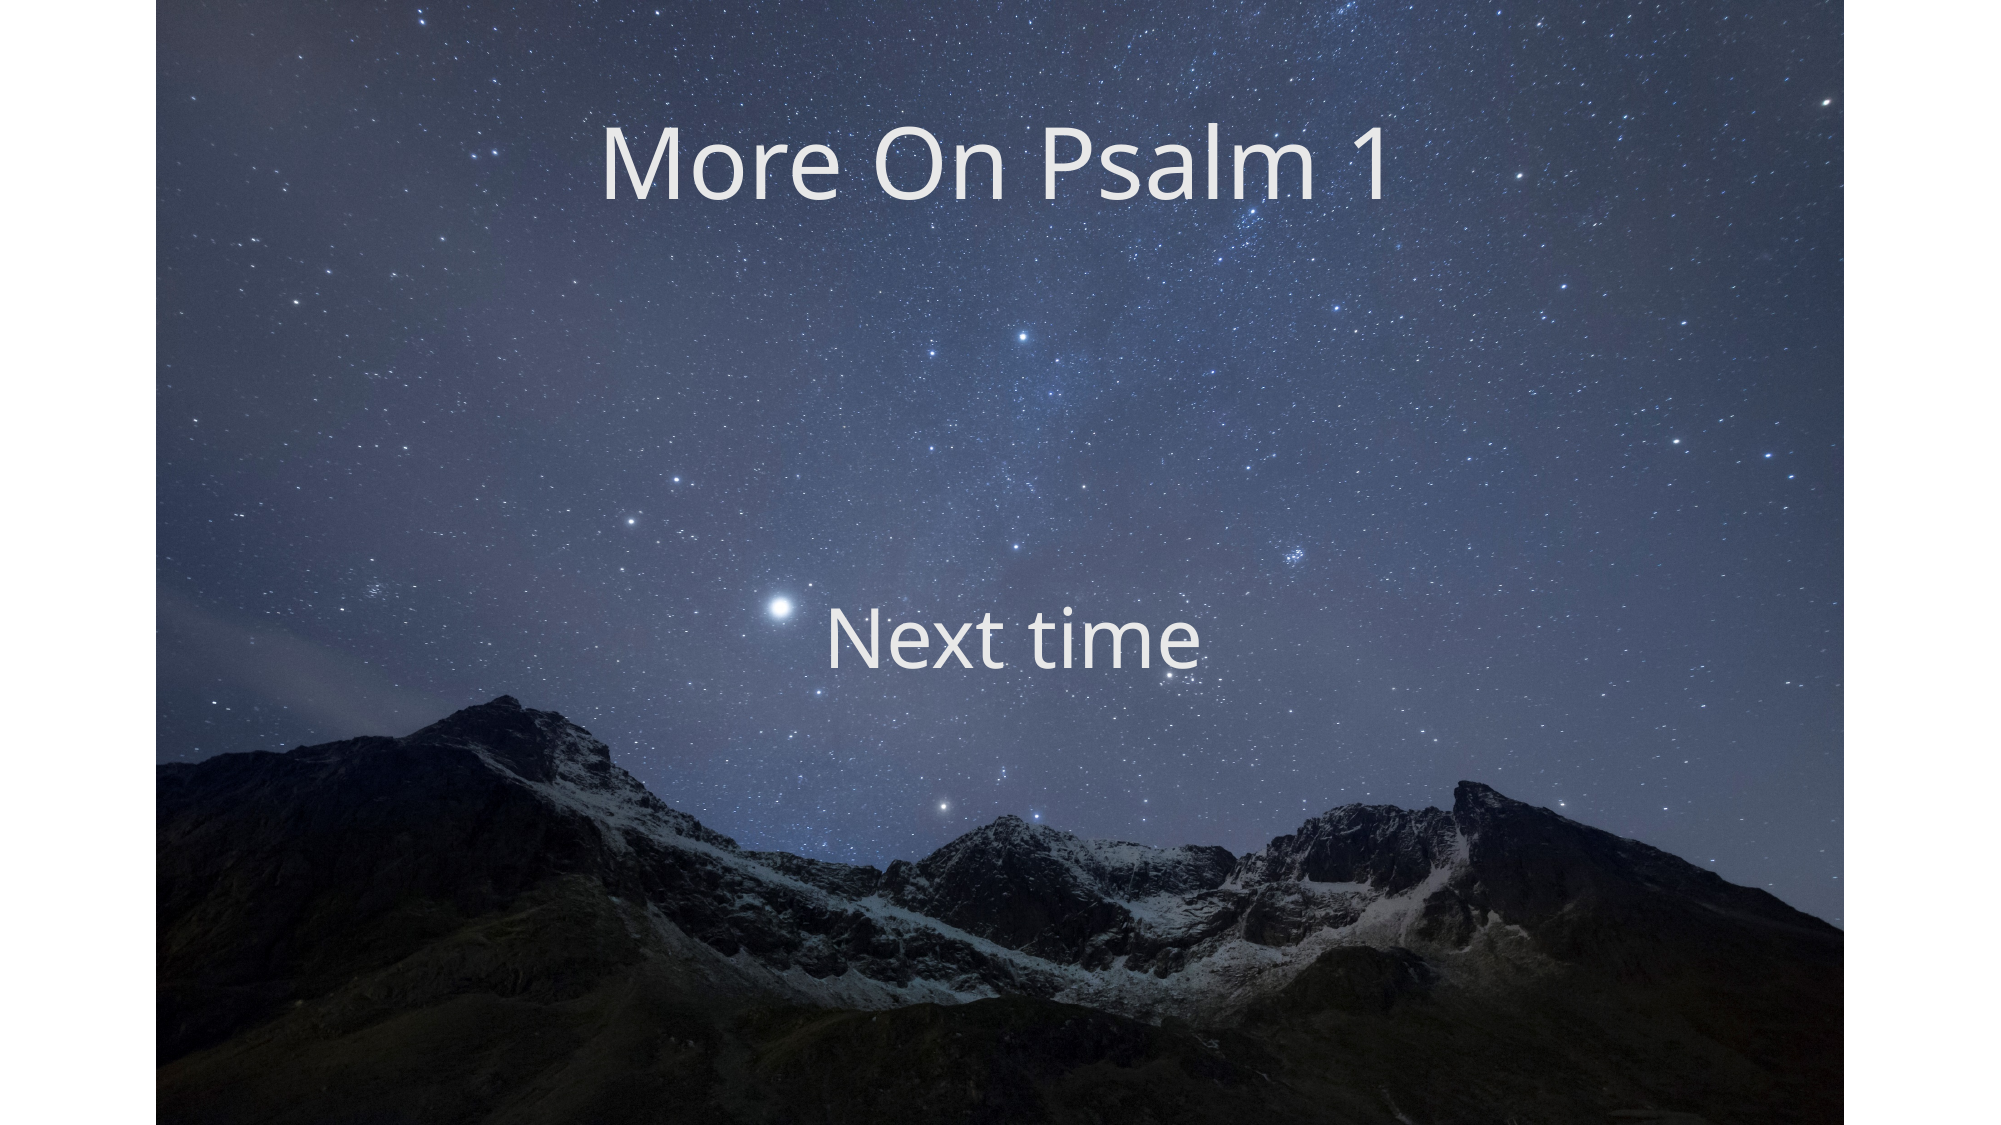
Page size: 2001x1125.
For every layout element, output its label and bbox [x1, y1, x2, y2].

picture [155, 0, 1845, 1125]
